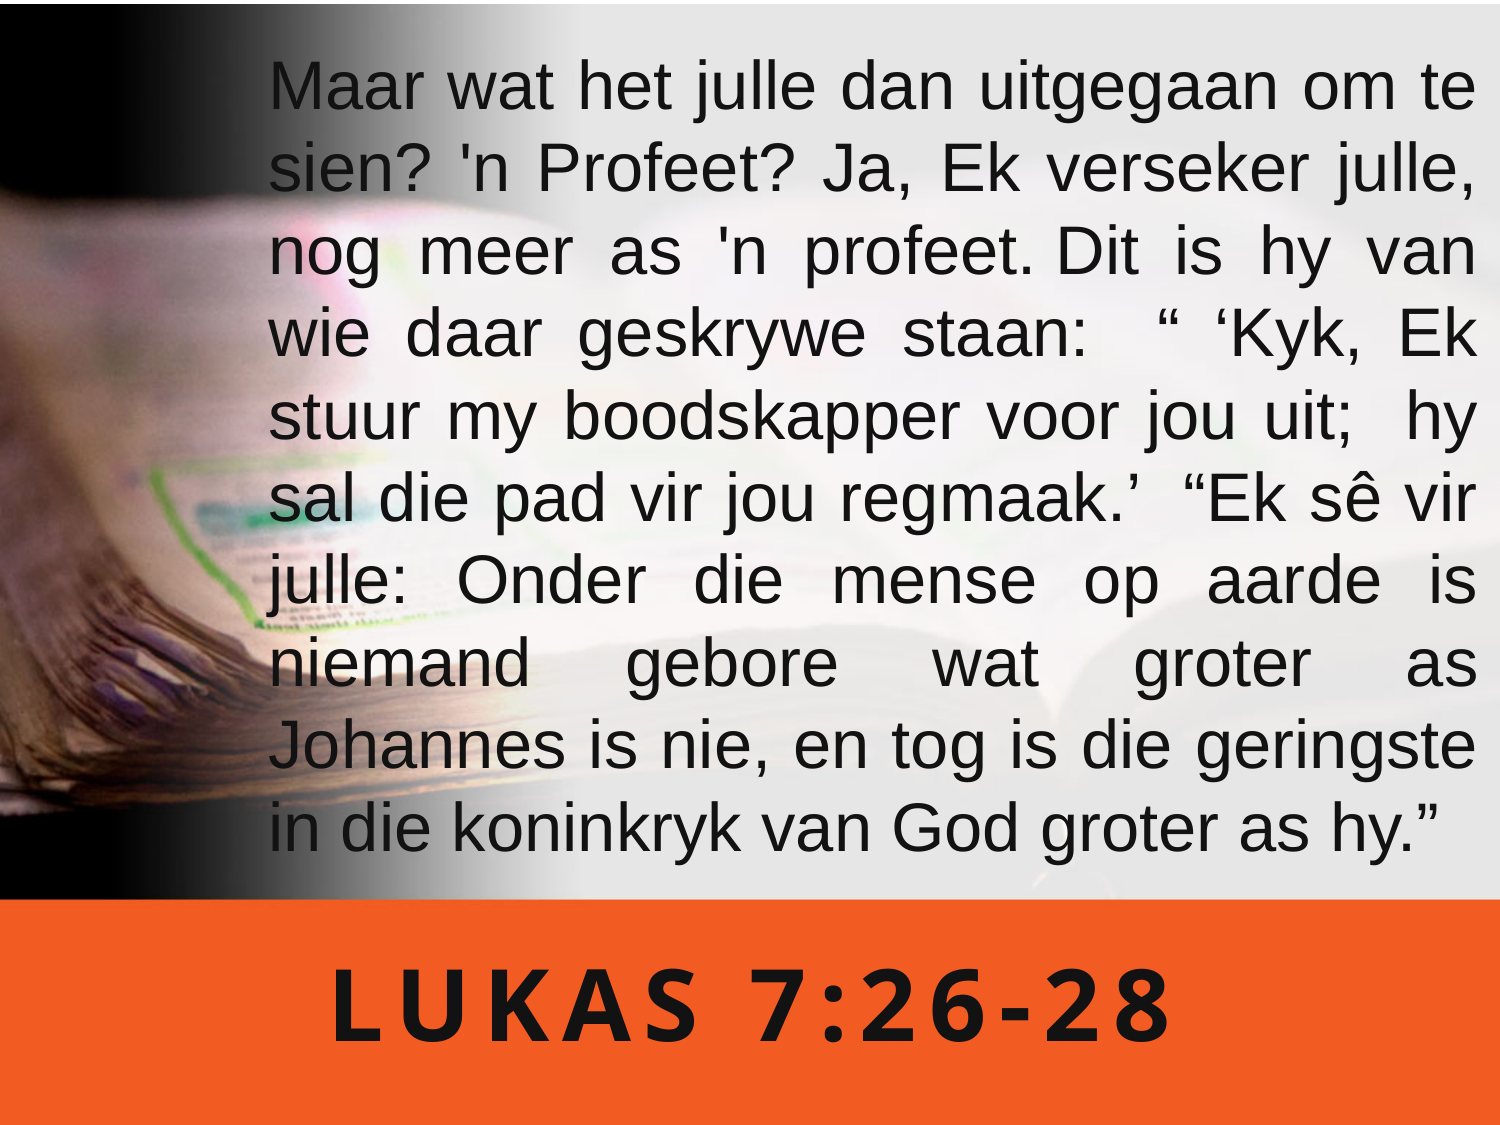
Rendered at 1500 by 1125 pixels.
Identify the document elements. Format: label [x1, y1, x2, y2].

picture [0, 4, 1500, 1125]
text_box [374, 0, 1500, 4]
